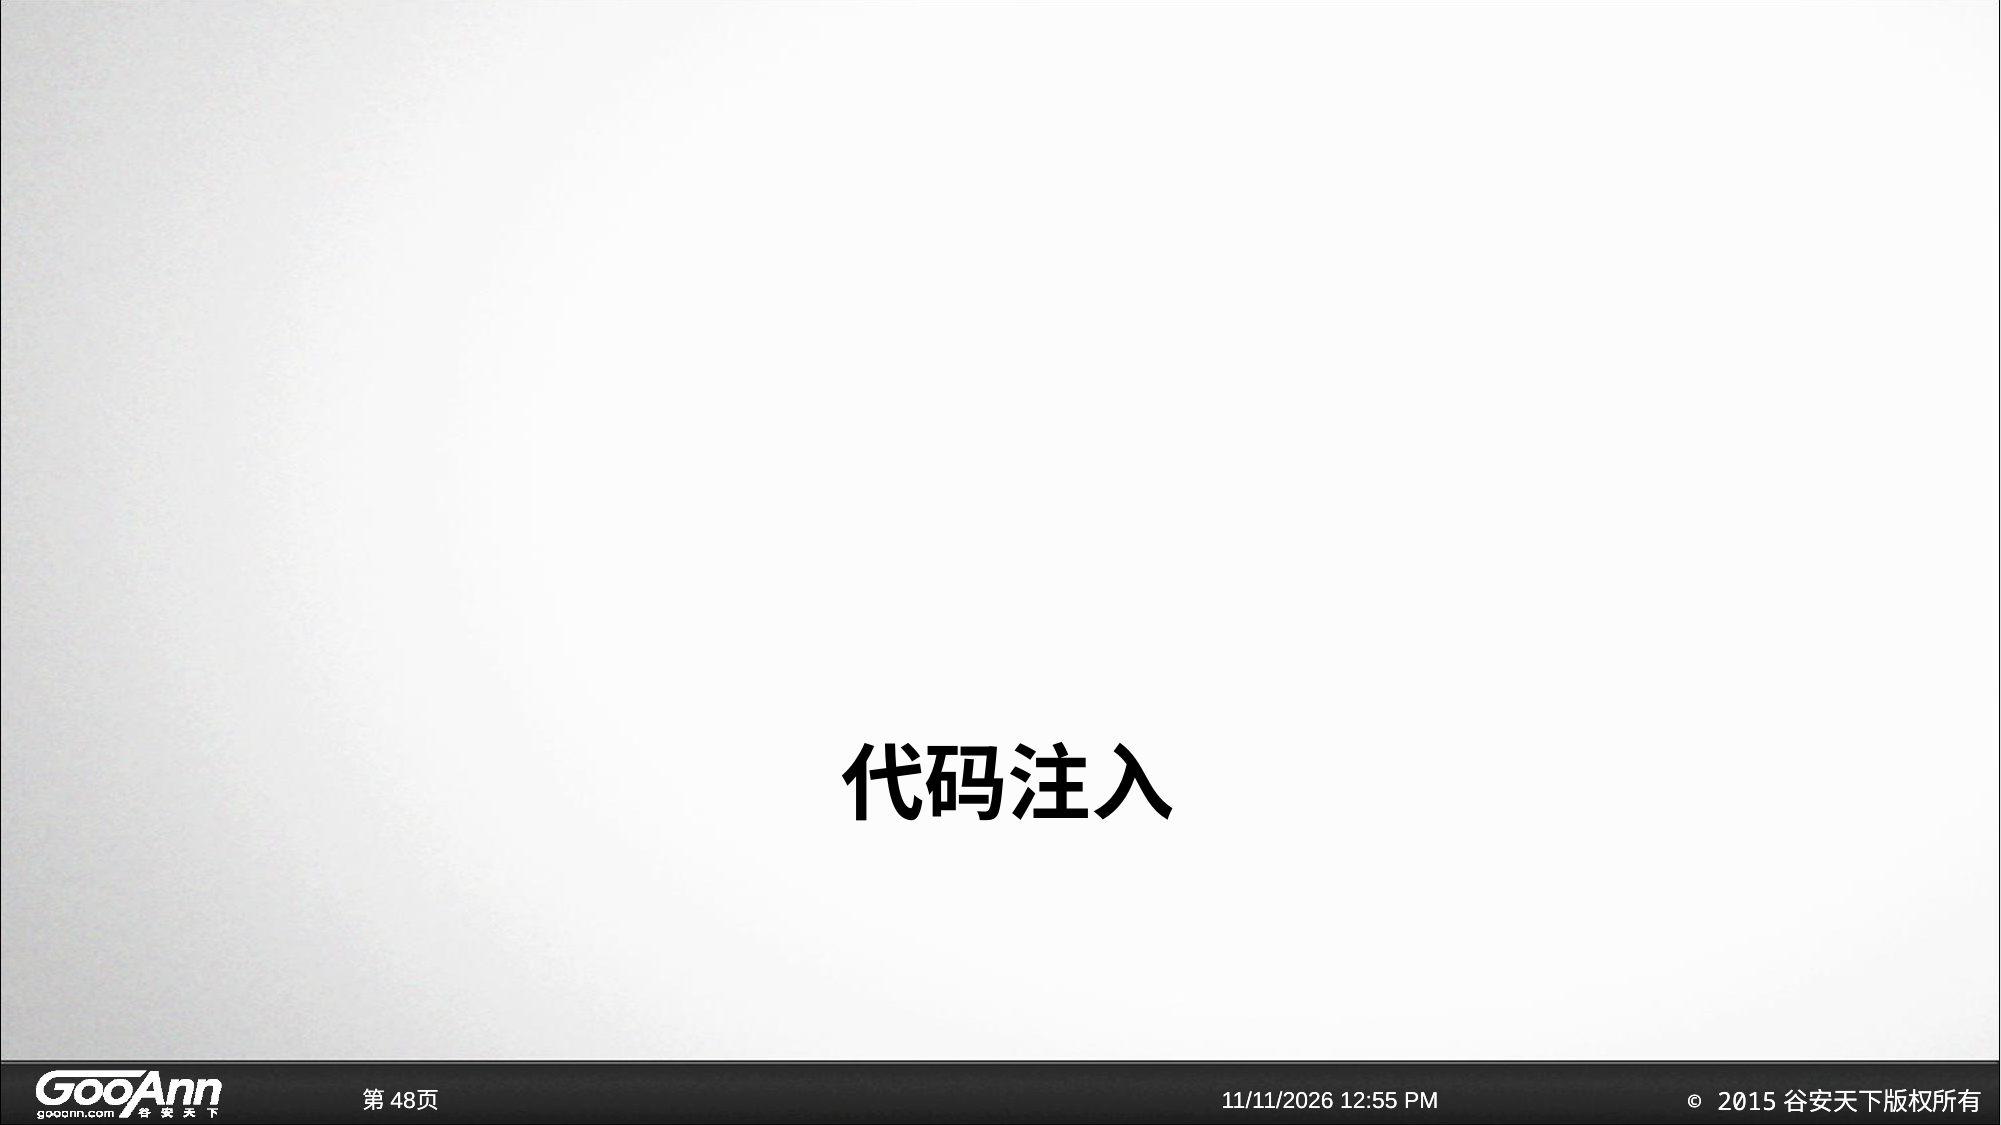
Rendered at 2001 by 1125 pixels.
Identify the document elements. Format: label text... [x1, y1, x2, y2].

title 代码注入 [157, 722, 1858, 947]
picture [0, 0, 2001, 1125]
